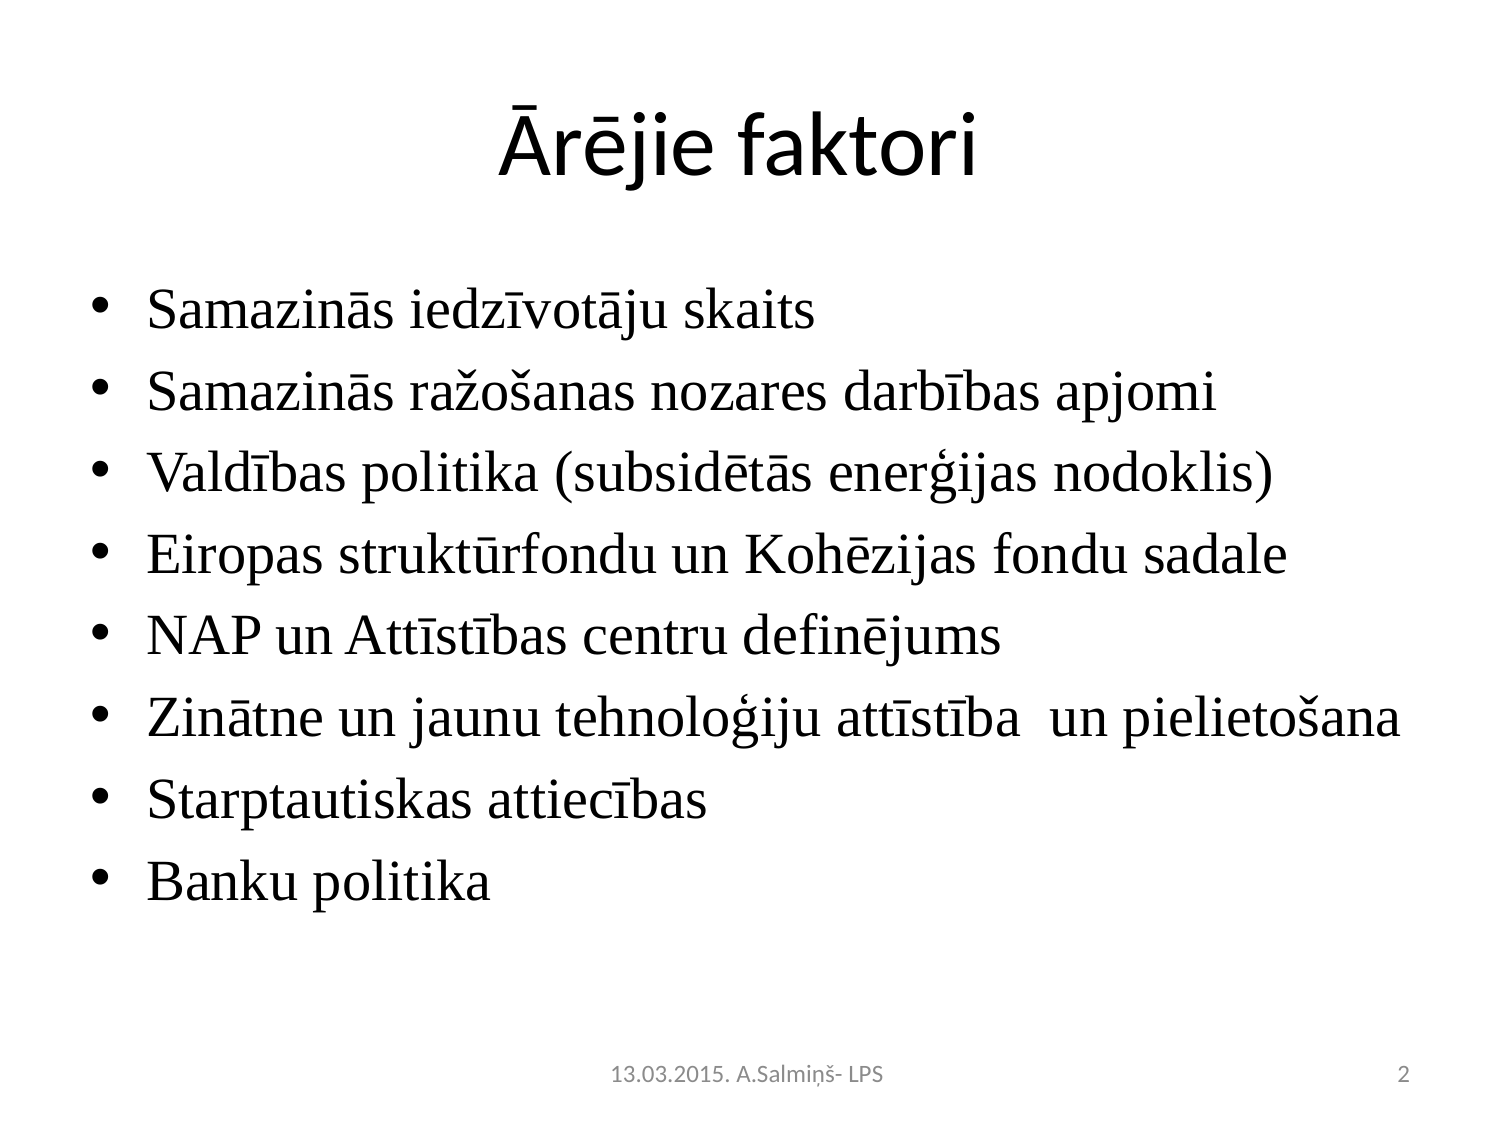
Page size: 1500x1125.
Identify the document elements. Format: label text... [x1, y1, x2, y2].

list Samazinās iedzīvotāju skaits Samazinās ražošanas nozares darbības apjomi Valdības politika (subsidētās enerģijas nodoklis) Eiropas struktūrfondu un Kohēzijas fondu sadale NAP un Attīstības centru definējums Zinātne un jaunu tehnoloģiju attīstība un pielietošana Starptautiskas attiecības Banku politika [75, 262, 1425, 1005]
title Ārējie faktori [75, 45, 1425, 233]
slide_number 2 [1074, 1042, 1425, 1103]
footer 13.03.2015. A.Salmiņš- LPS [512, 1042, 988, 1103]
